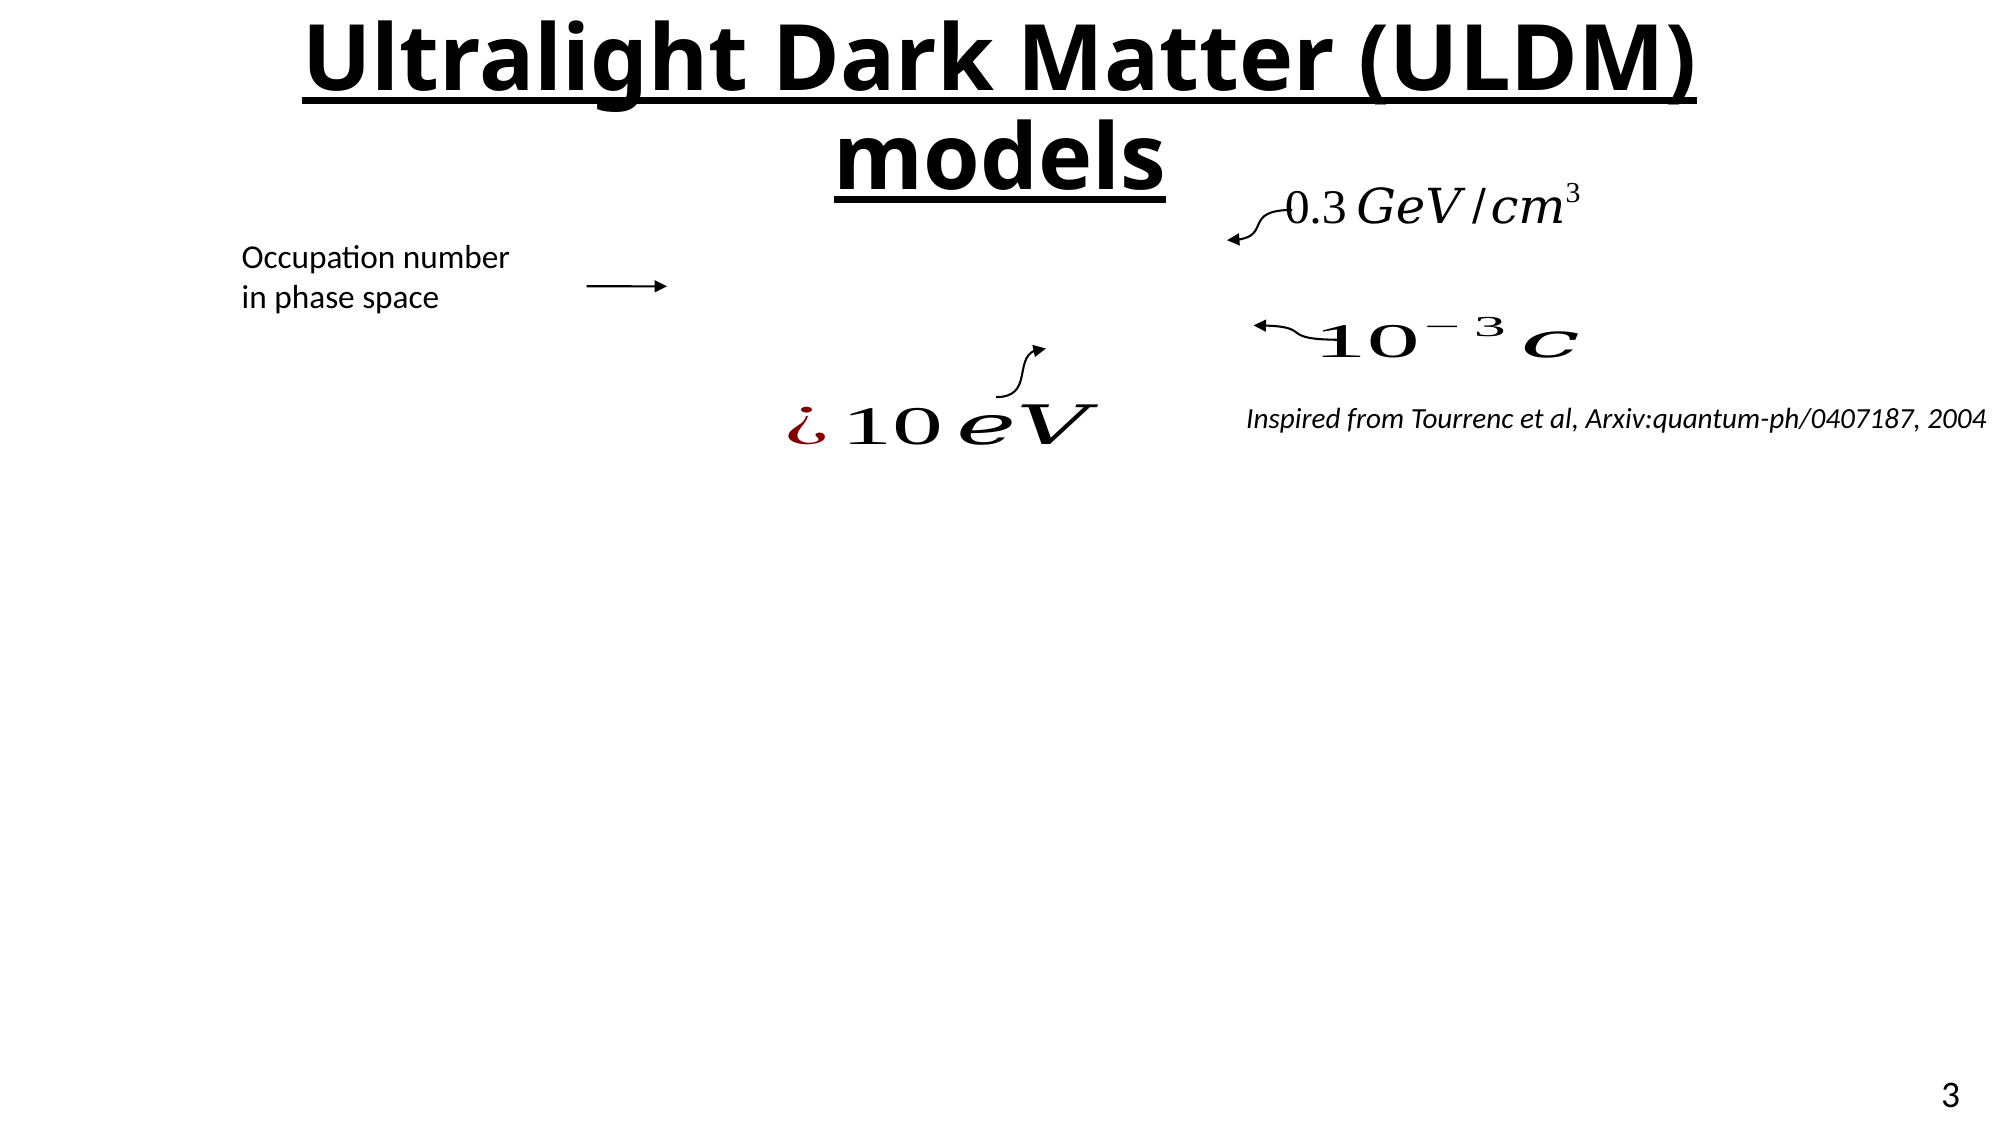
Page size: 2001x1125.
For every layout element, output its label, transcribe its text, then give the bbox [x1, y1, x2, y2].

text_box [1253, 325, 1343, 340]
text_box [1227, 209, 1293, 241]
text_box 3 [1926, 1062, 2000, 1123]
text_box Inspired from Tourrenc et al, Arxiv:quantum-ph/0407187, 2004 [1116, 391, 2000, 442]
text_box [996, 348, 1046, 398]
title Ultralight Dark Matter (ULDM) models [137, 1, 1863, 219]
text_box Occupation number in phase space [226, 227, 549, 323]
